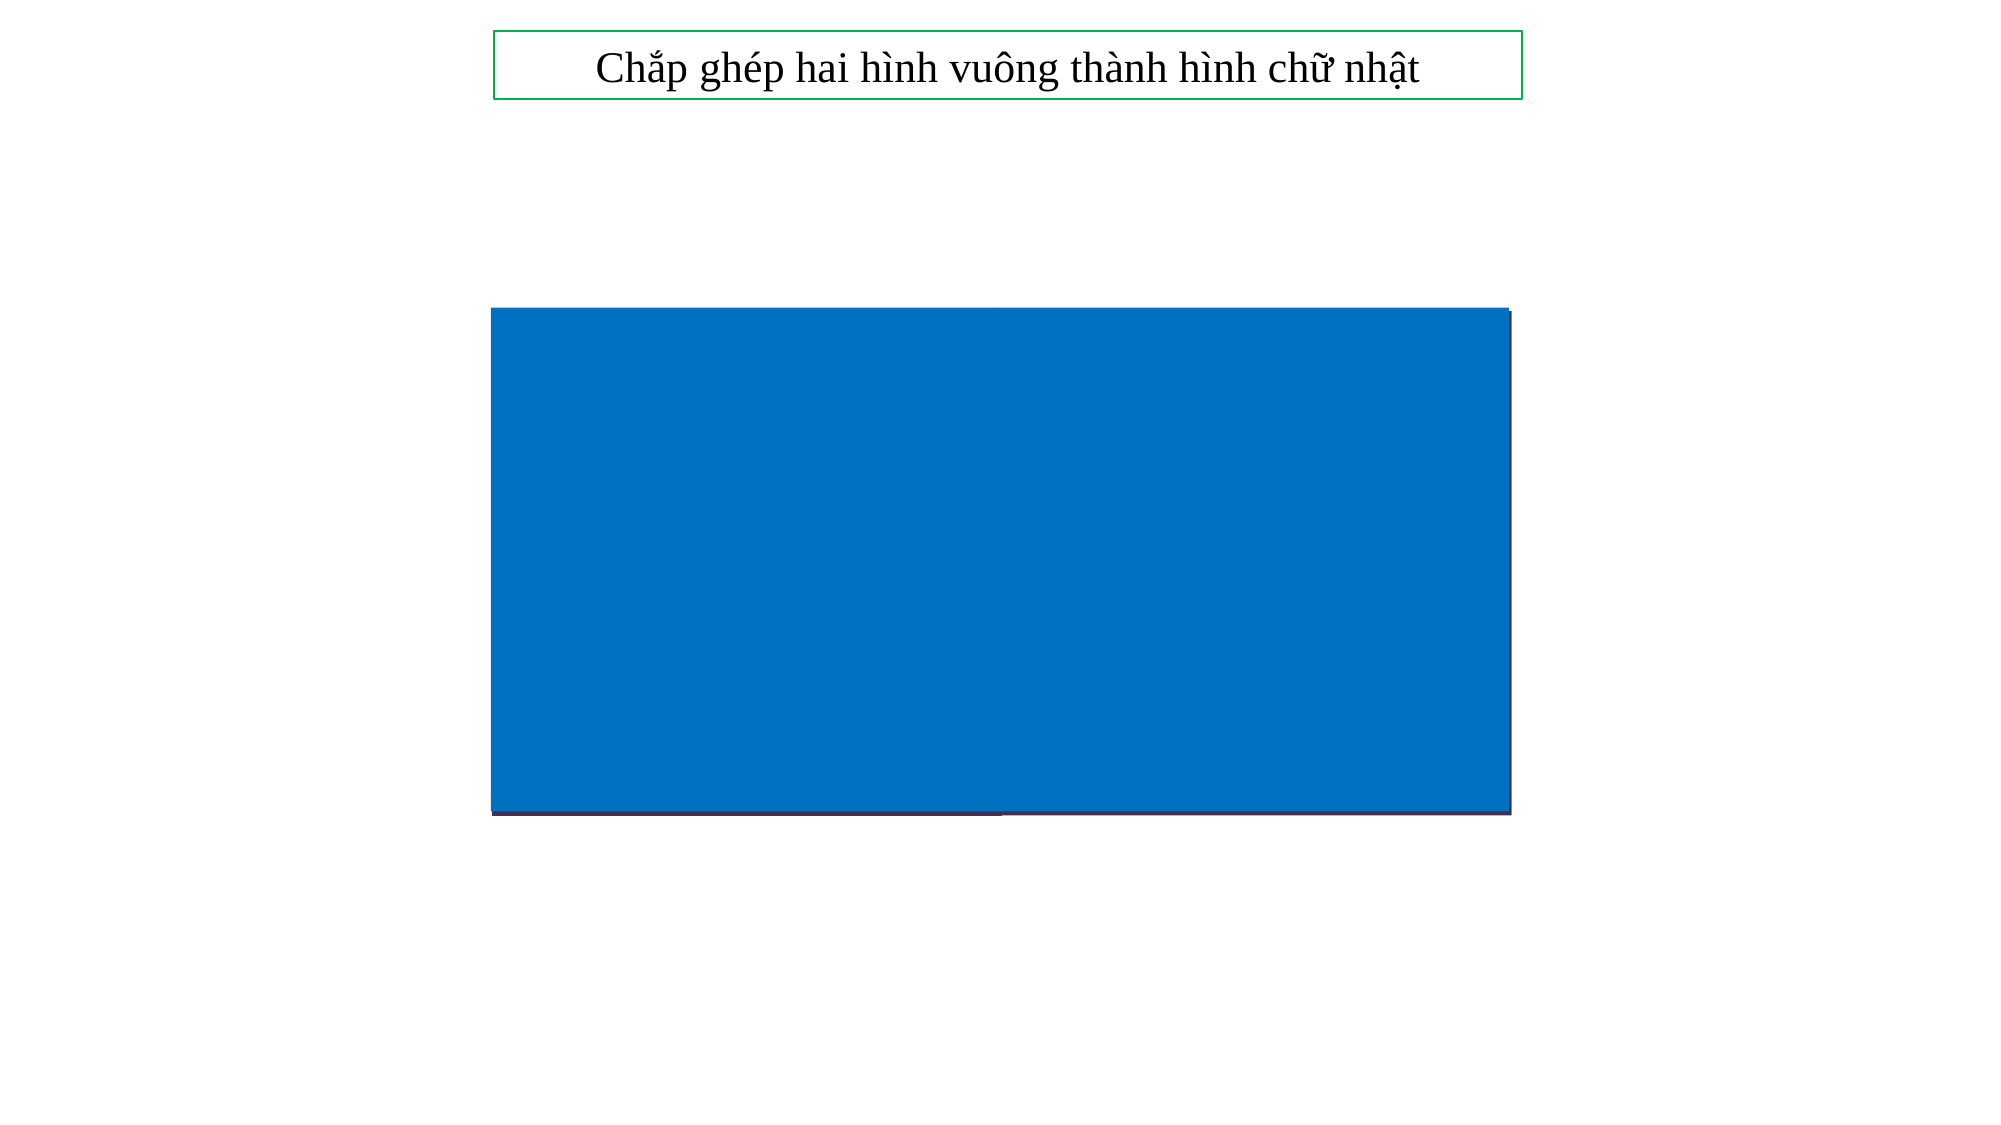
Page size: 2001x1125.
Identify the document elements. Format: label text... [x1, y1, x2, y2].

title Chắp ghép hai hình vuông thành hình chữ nhật [494, 30, 1523, 100]
text_box [490, 307, 999, 812]
text_box [999, 307, 1510, 812]
